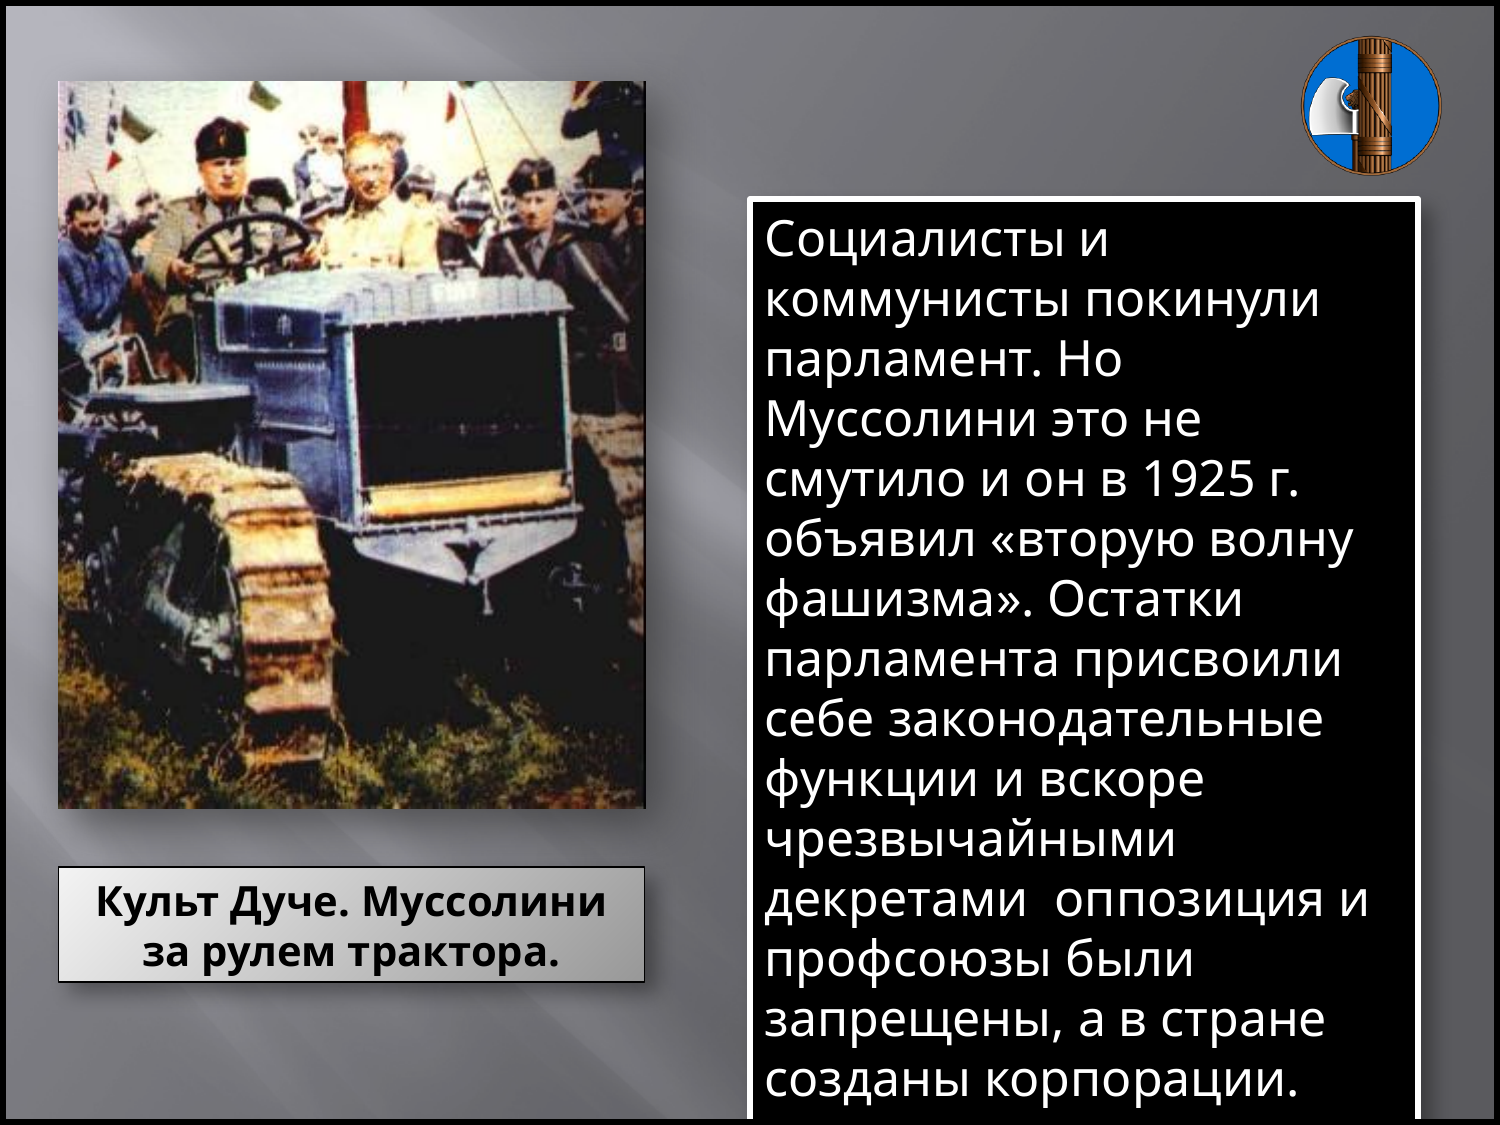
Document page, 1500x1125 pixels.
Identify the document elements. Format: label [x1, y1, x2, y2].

text_box [0, 0, 1500, 1125]
picture [58, 81, 646, 809]
picture [1300, 34, 1442, 176]
